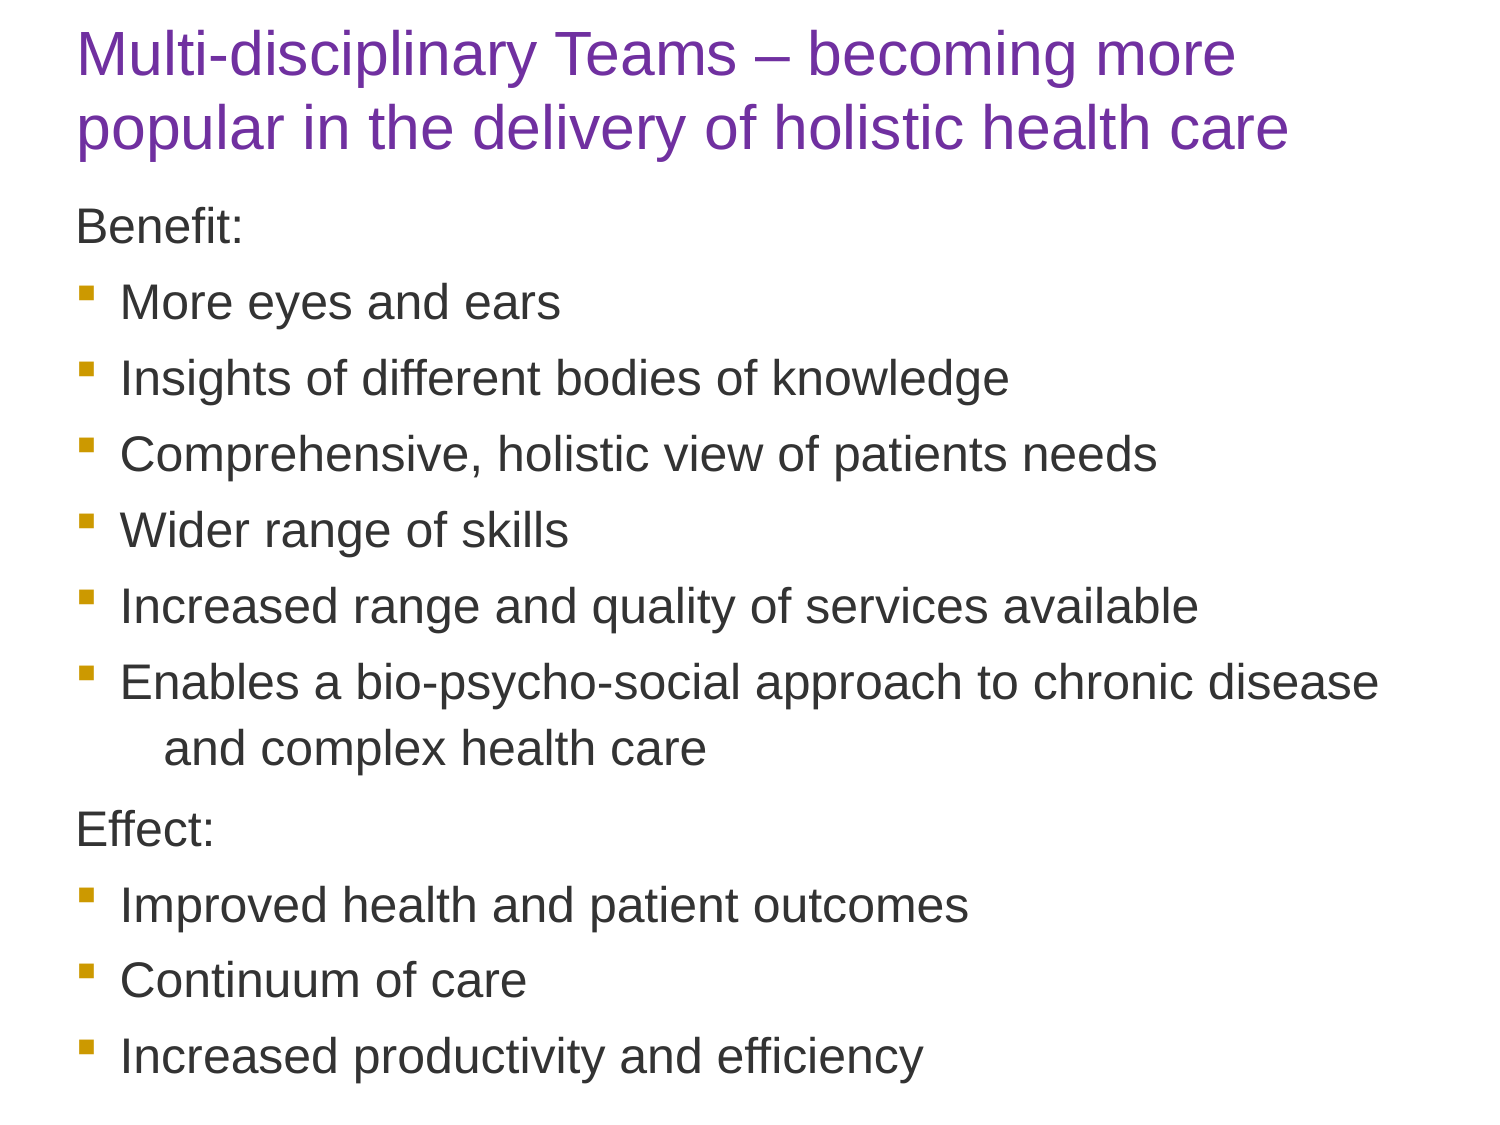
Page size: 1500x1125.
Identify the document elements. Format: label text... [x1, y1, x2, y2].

title Multi-disciplinary Teams – becoming more popular in the delivery of holistic health care [76, 12, 1424, 177]
list Benefit: More eyes and ears Insights of different bodies of knowledge Comprehensive, holistic view of patients needs Wider range of skills Increased range and quality of services available Enables a bio-psycho-social approach to chronic disease and complex health care Effect: Improved health and patient outcomes Continuum of care Increased productivity and efficiency [74, 187, 1426, 902]
